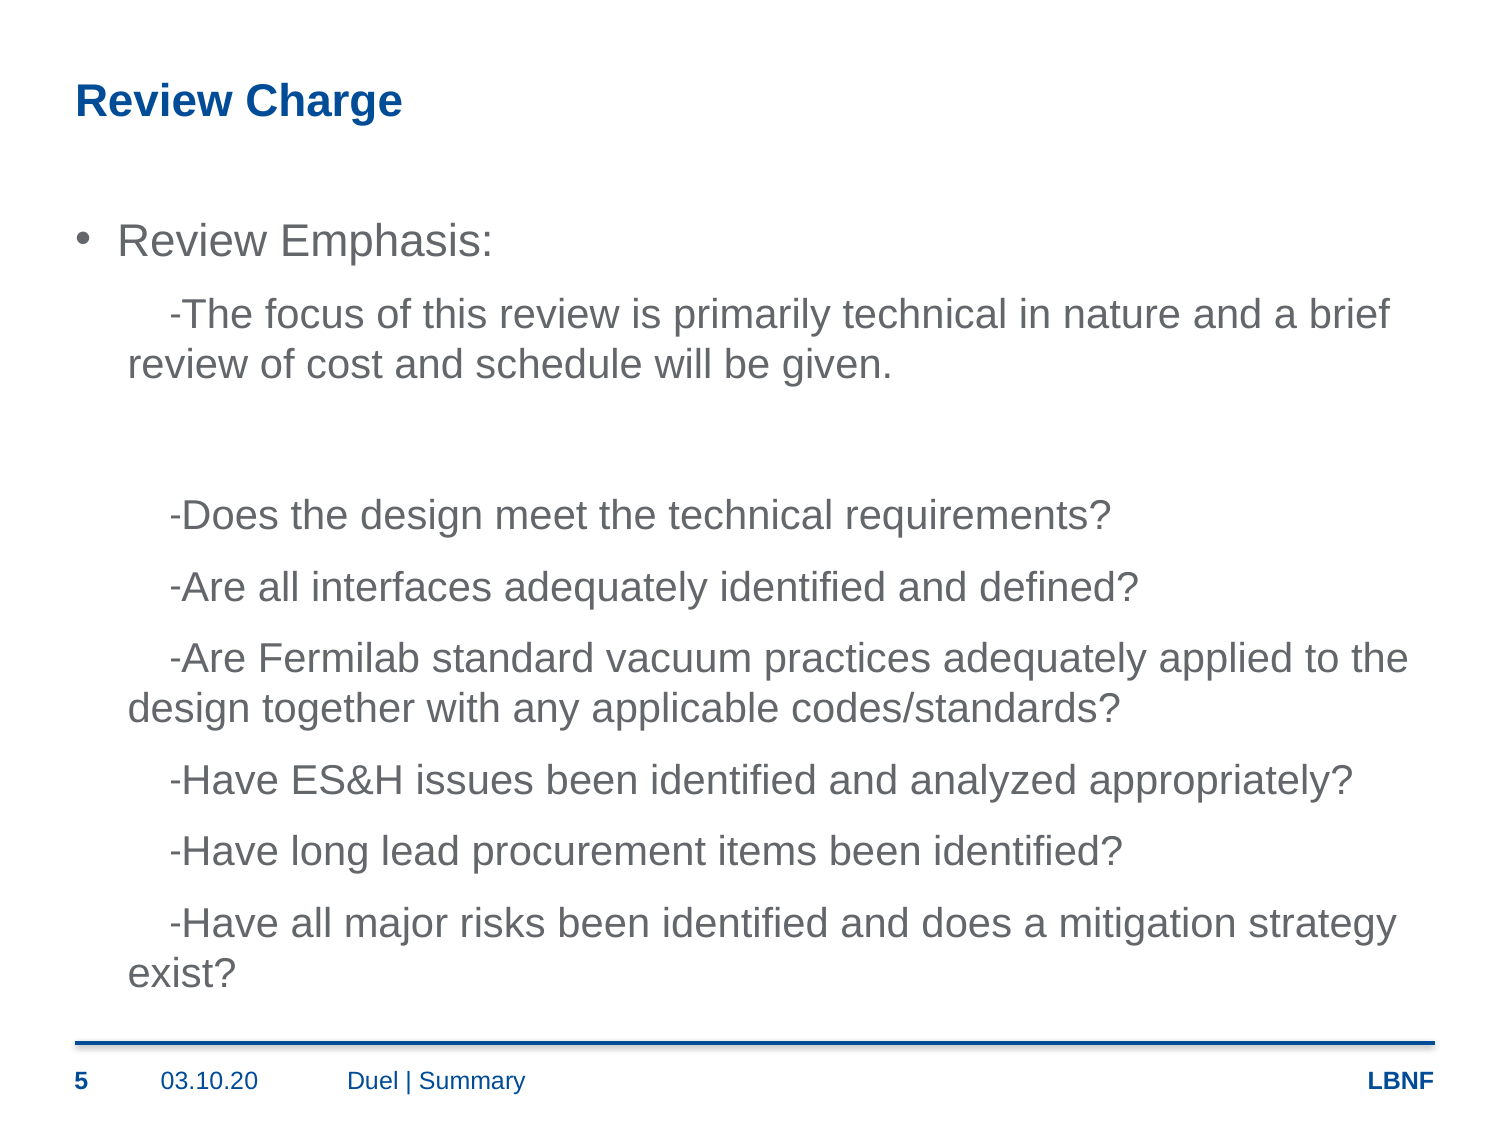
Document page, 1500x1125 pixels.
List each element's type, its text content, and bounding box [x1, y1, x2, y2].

footer Duel | Summary [347, 1064, 1269, 1096]
list Review Emphasis: The focus of this review is primarily technical in nature and a brief review of cost and schedule will be given. Does the design meet the technical requirements? Are all interfaces adequately identified and defined? Are Fermilab standard vacuum practices adequately applied to the design together with any applicable codes/standards? Have ES&H issues been identified and analyzed appropriately? Have long lead procurement items been identified? Have all major risks been identified and does a mitigation strategy exist? [75, 203, 1436, 999]
title Review Charge [75, 70, 1436, 165]
slide_number 5 [74, 1064, 161, 1096]
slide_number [161, 1064, 347, 1096]
